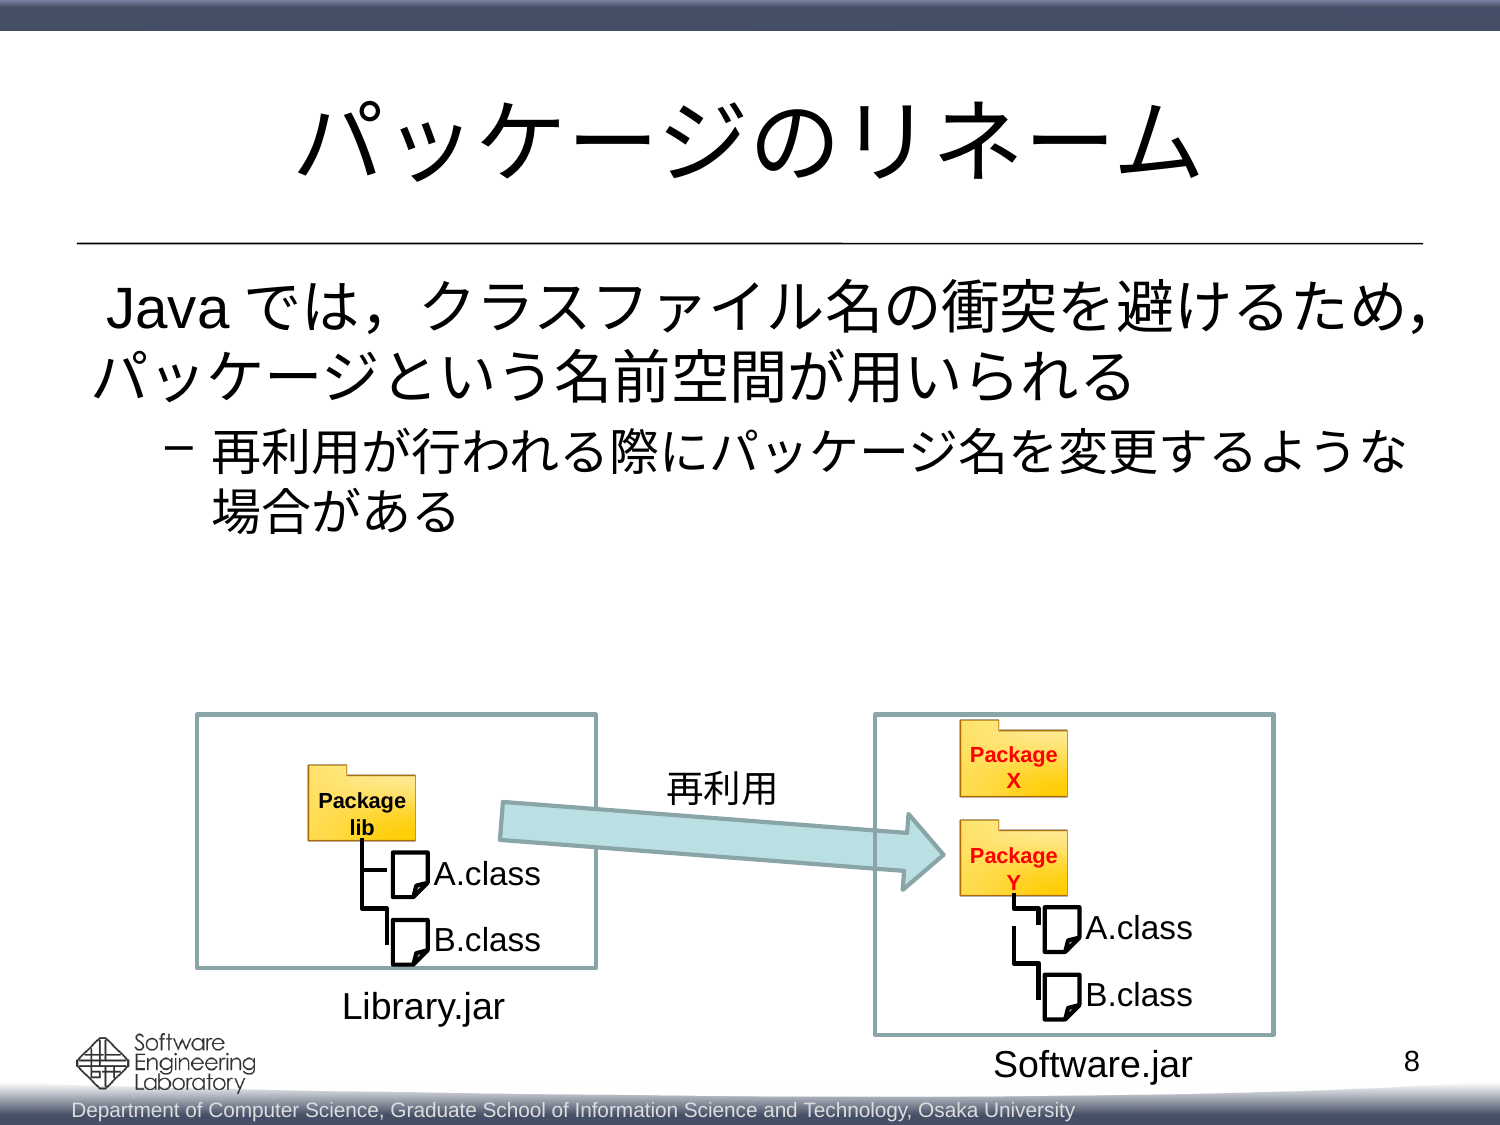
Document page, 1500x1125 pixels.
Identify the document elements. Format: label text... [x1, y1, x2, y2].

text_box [223, 760, 495, 967]
slide_number 8 [1278, 1034, 1436, 1083]
picture [0, 1033, 1500, 1125]
picture [0, 0, 1500, 31]
text_box [195, 712, 501, 970]
list Javaでは，クラスファイル名の衝突を避けるため，パッケージという名前空間が用いられる 再利用が行われる際にパッケージ名を変更するような場合がある [74, 262, 1426, 1006]
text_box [500, 714, 1274, 1093]
title パッケージのリネーム [74, 44, 1424, 233]
text_box Library.jar [327, 975, 495, 1034]
